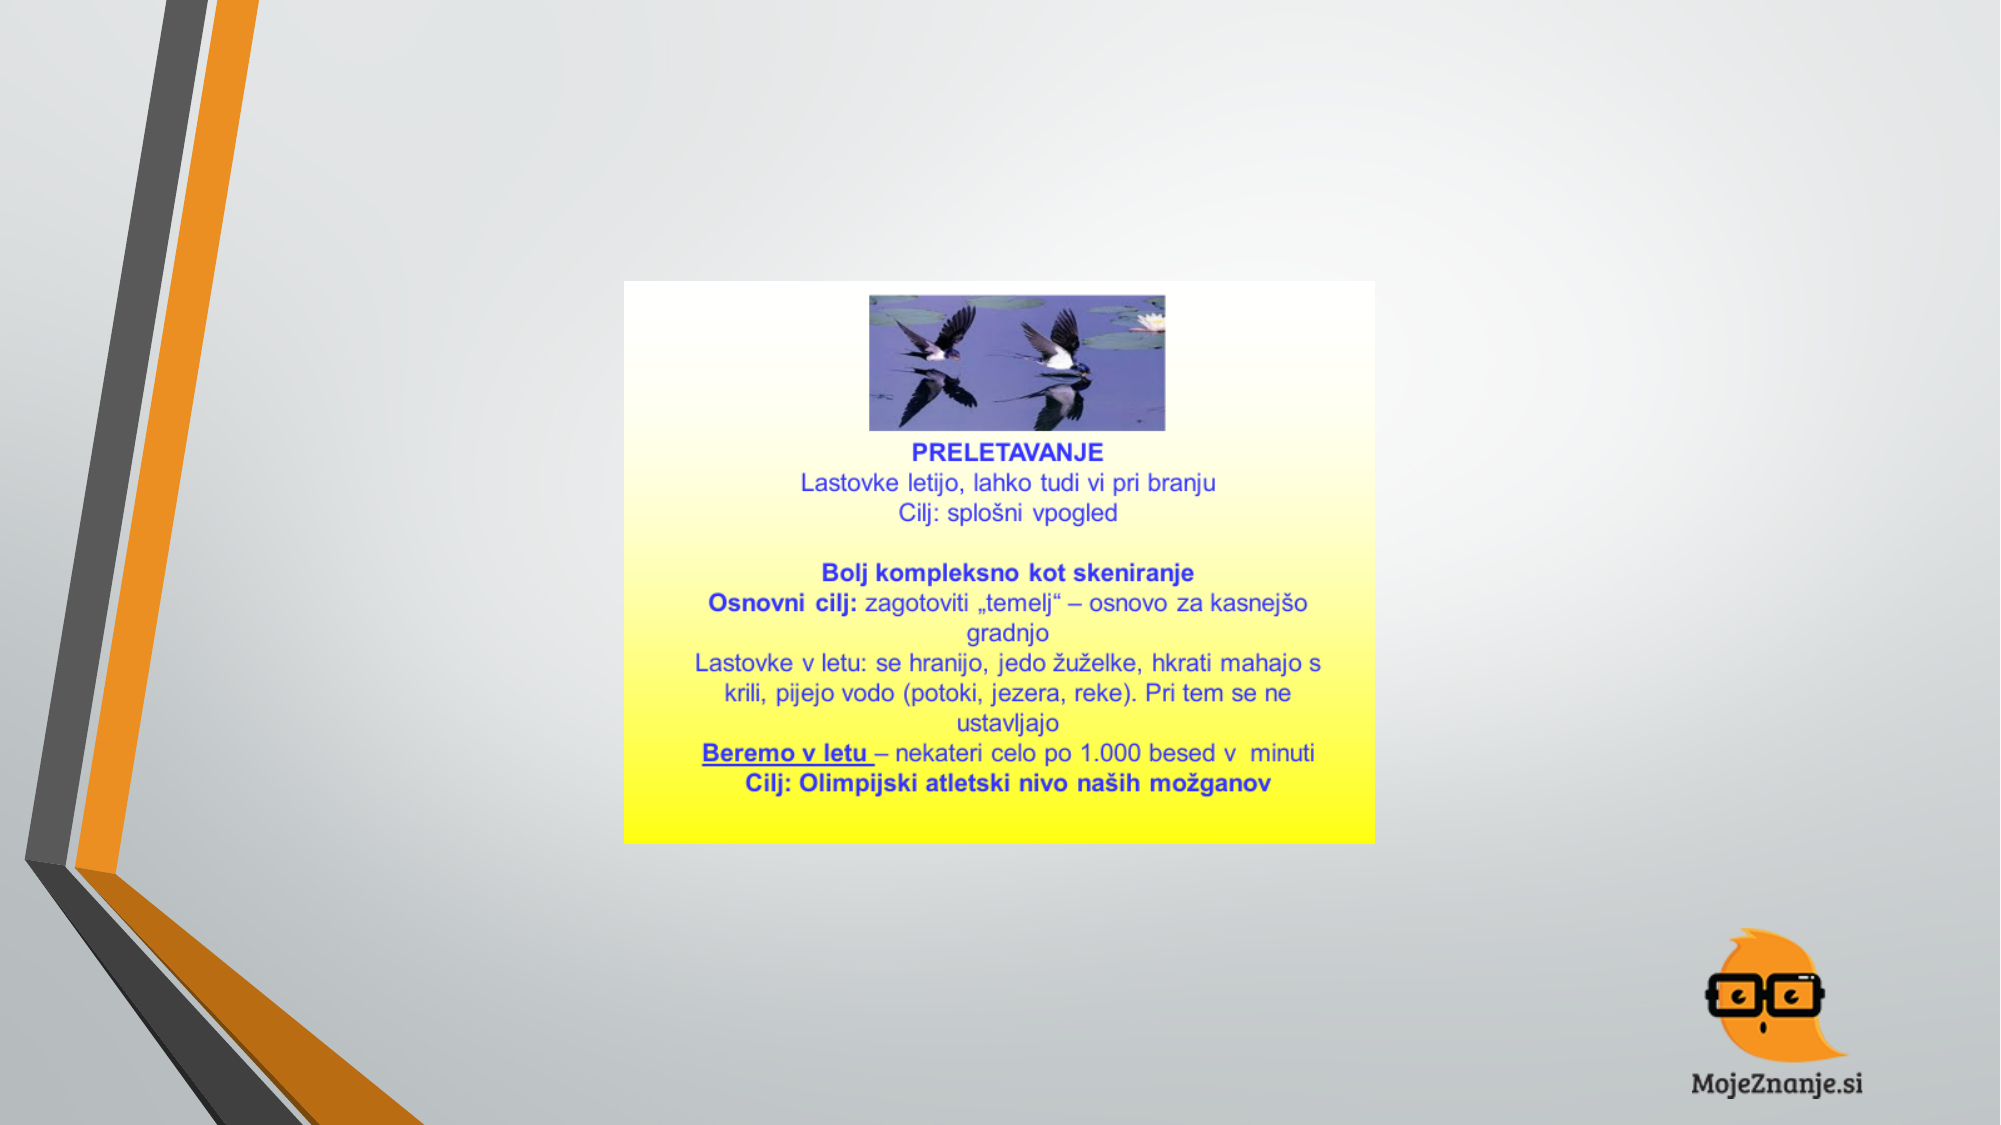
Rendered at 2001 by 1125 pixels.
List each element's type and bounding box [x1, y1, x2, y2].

picture [1692, 926, 1863, 1099]
picture [624, 280, 1376, 844]
